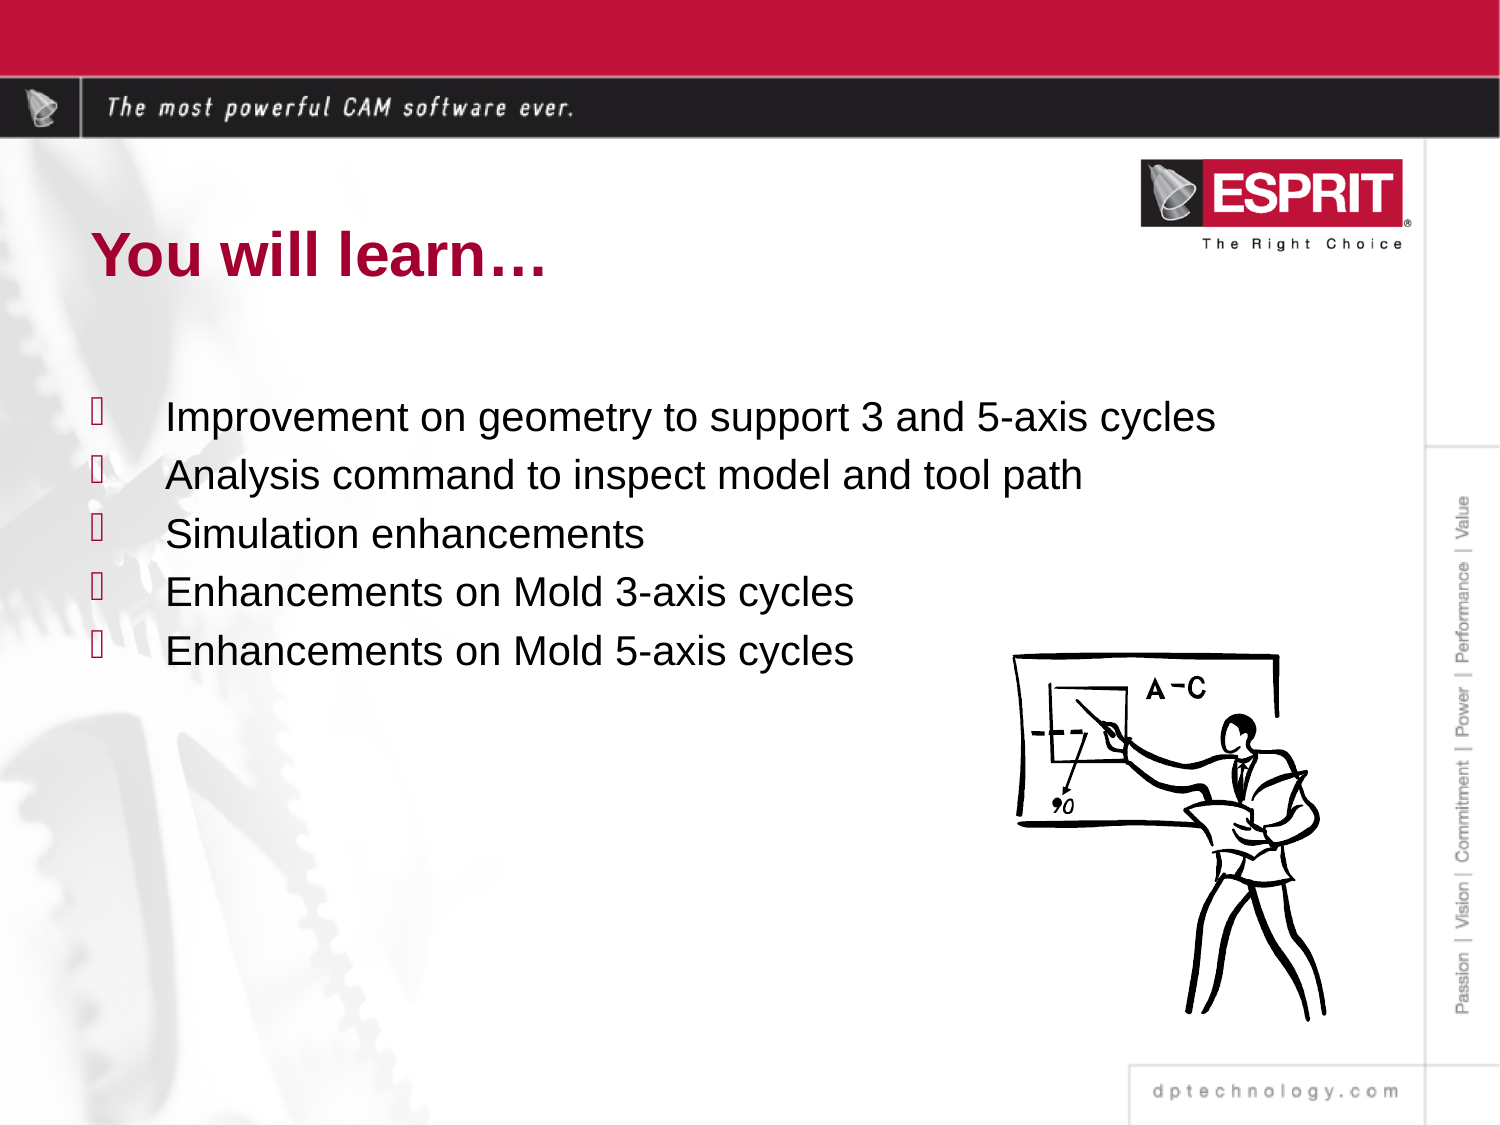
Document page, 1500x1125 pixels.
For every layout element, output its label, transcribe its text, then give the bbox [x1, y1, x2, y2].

picture [0, 0, 1500, 1125]
list Improvement on geometry to support 3 and 5-axis cycles Analysis command to inspect model and tool path Simulation enhancements Enhancements on Mold 3-axis cycles Enhancements on Mold 5-axis cycles [74, 382, 1426, 1026]
title You will learn… [74, 157, 1426, 346]
